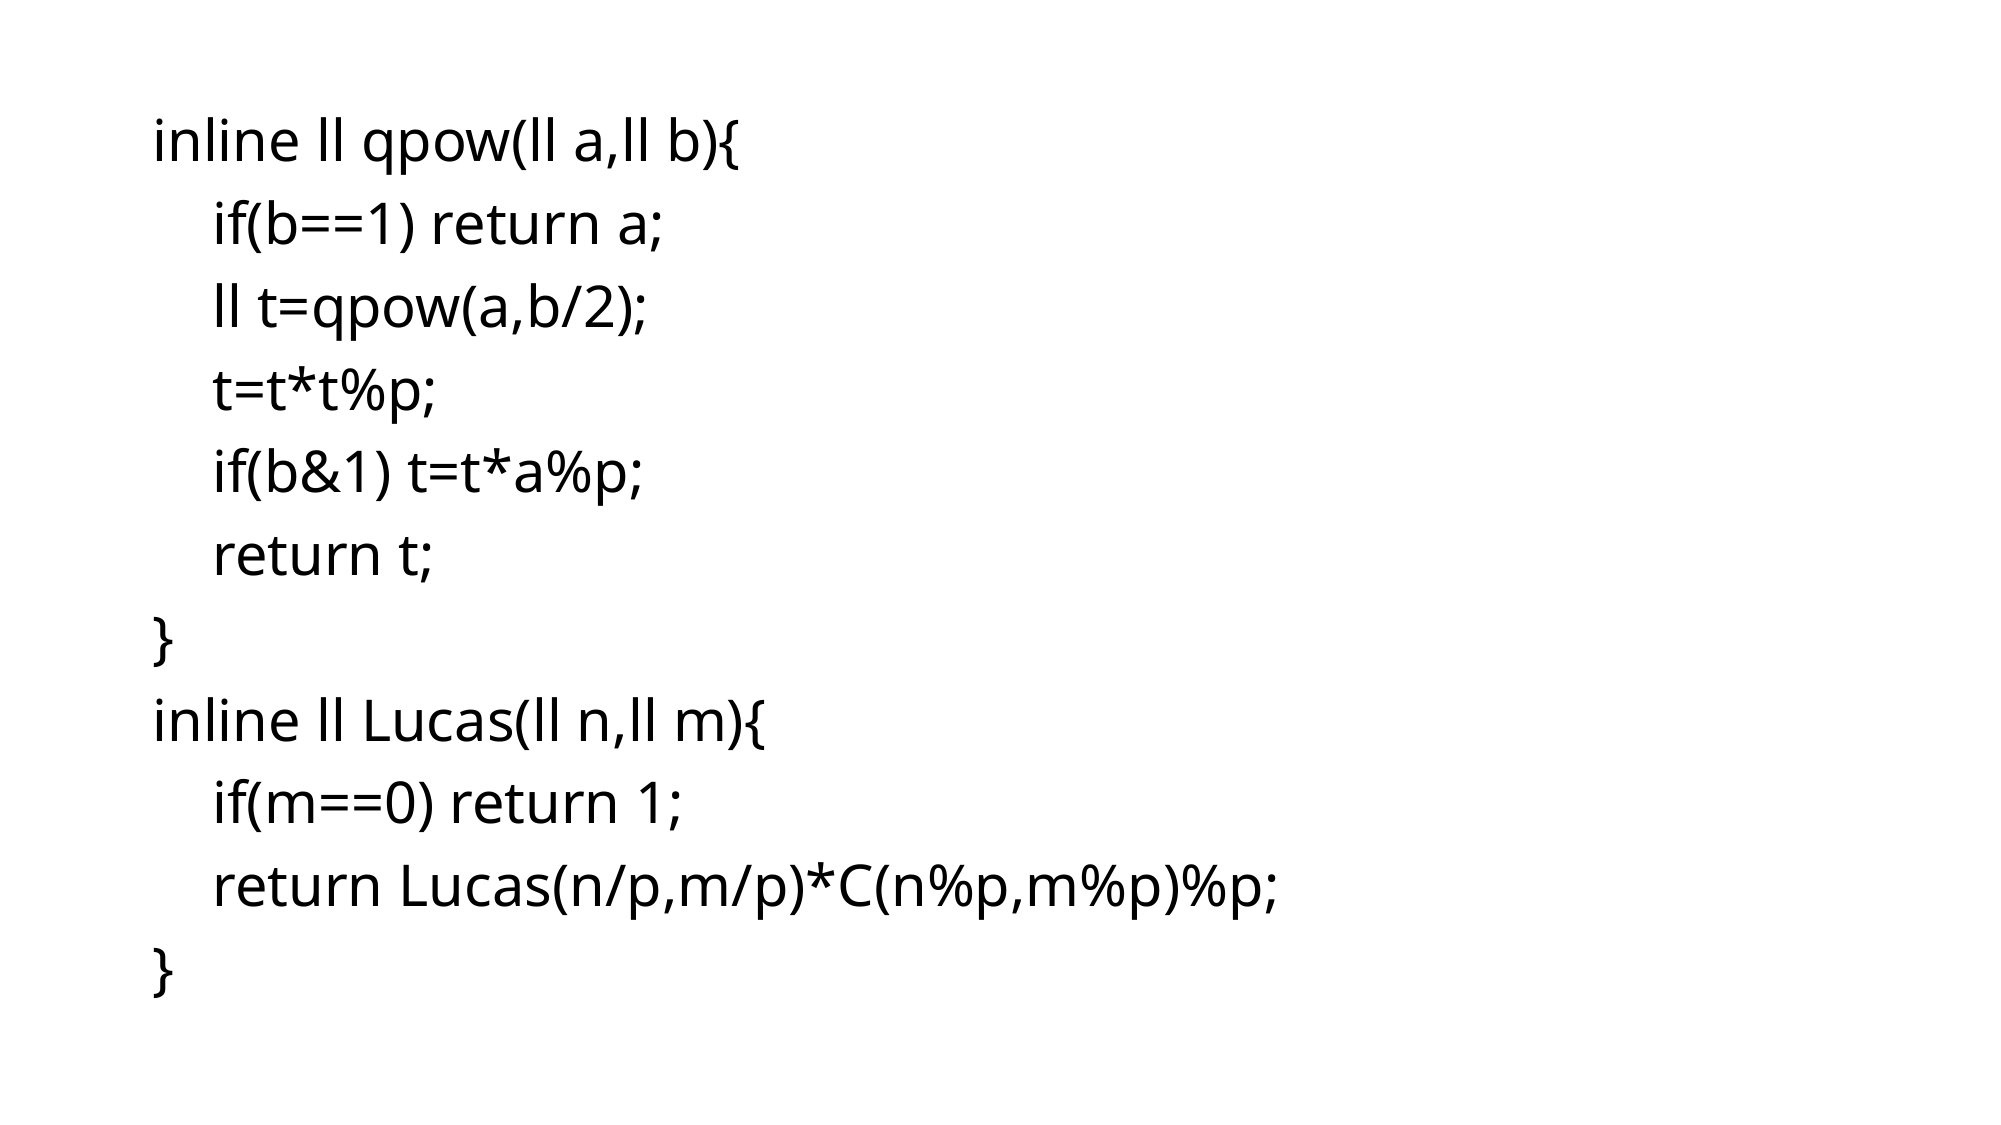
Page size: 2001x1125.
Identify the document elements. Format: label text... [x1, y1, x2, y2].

list inline ll qpow(ll a,ll b){ if(b==1) return a; ll t=qpow(a,b/2); t=t*t%p; if(b&1) t=t*a%p; return t; } inline ll Lucas(ll n,ll m){ if(m==0) return 1; return Lucas(n/p,m/p)*C(n%p,m%p)%p; } [137, 104, 1863, 1014]
